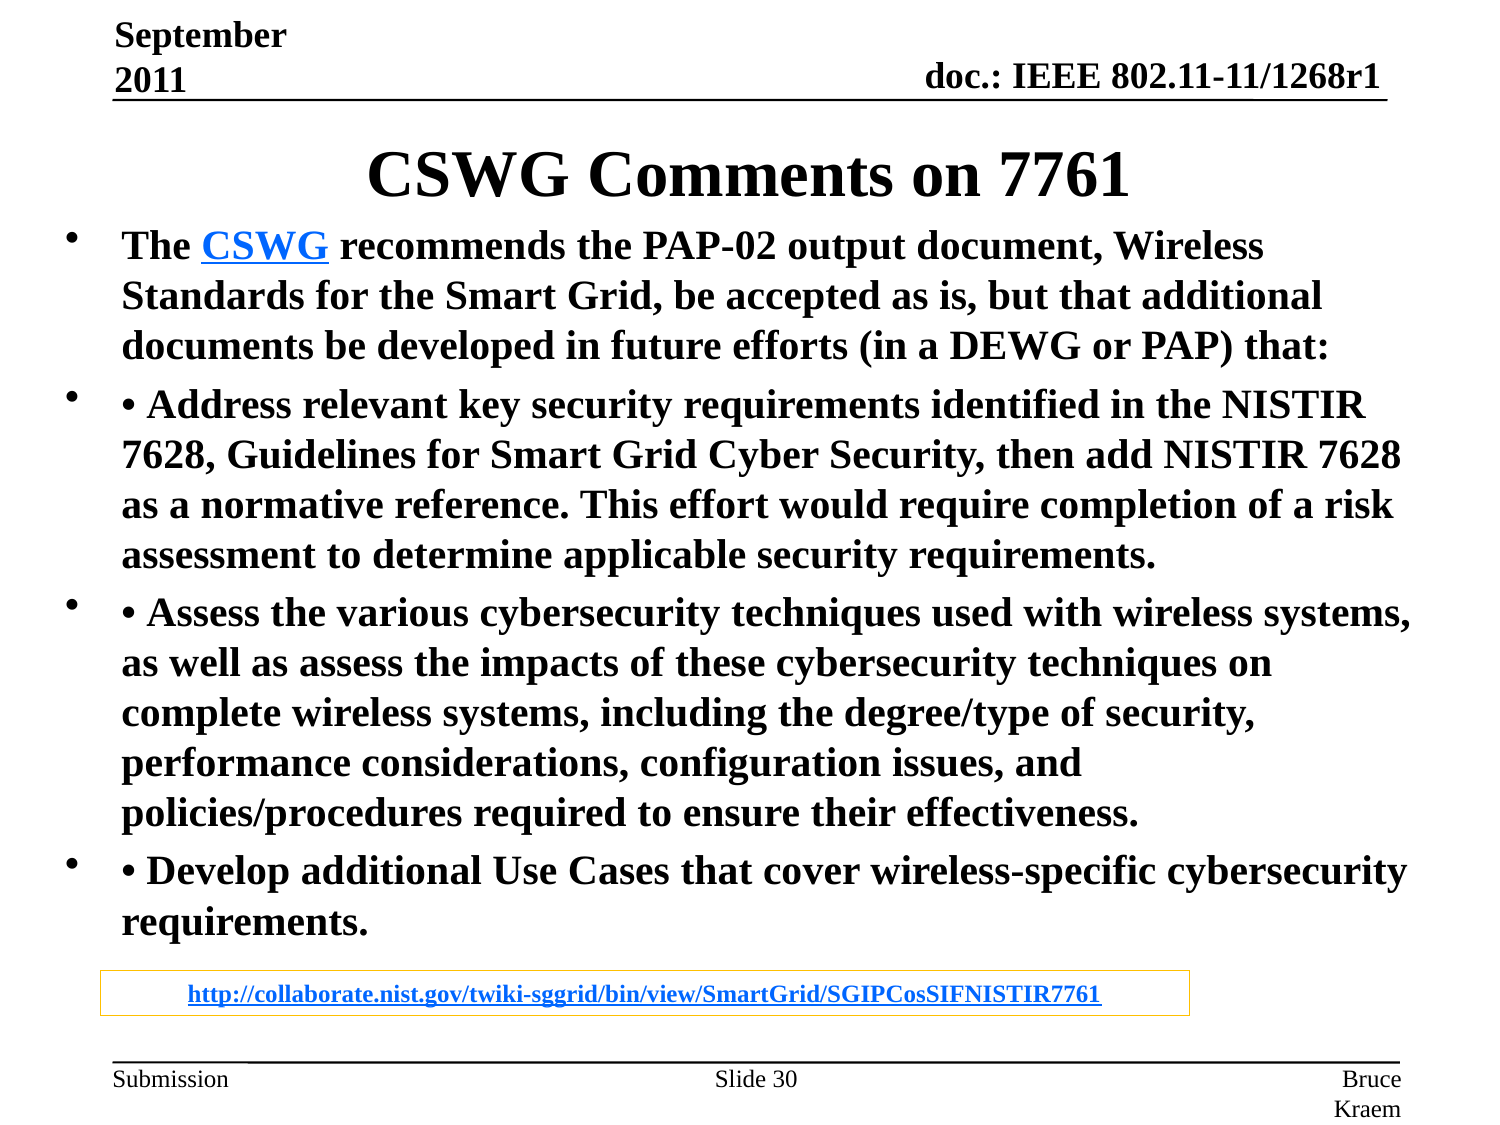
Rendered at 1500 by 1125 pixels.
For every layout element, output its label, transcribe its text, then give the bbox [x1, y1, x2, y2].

slide_number Slide 30 [712, 1061, 800, 1093]
footer Bruce Kraemer, Marvell [1324, 1061, 1402, 1093]
text_box http://collaborate.nist.gov/twiki-sggrid/bin/view/SmartGrid/SGIPCosSIFNISTIR7761 [100, 970, 1190, 1016]
list The CSWG recommends the PAP-02 output document, Wireless Standards for the Smart Grid, be accepted as is, but that additional documents be developed in future efforts (in a DEWG or PAP) that: • Address relevant key security requirements identified in the NISTIR 7628, Guidelines for Smart Grid Cyber Security, then add NISTIR 7628 as a normative reference. This effort would require completion of a risk assessment to determine applicable security requirements. • Assess the various cybersecurity techniques used with wireless systems, as well as assess the impacts of these cybersecurity techniques on complete wireless systems, including the degree/type of security, performance considerations, configuration issues, and policies/procedures required to ensure their effectiveness. • Develop additional Use Cases that cover wireless-specific cybersecurity requirements. [50, 210, 1436, 953]
title CSWG Comments on 7761 [112, 112, 1388, 210]
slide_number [114, 54, 323, 101]
